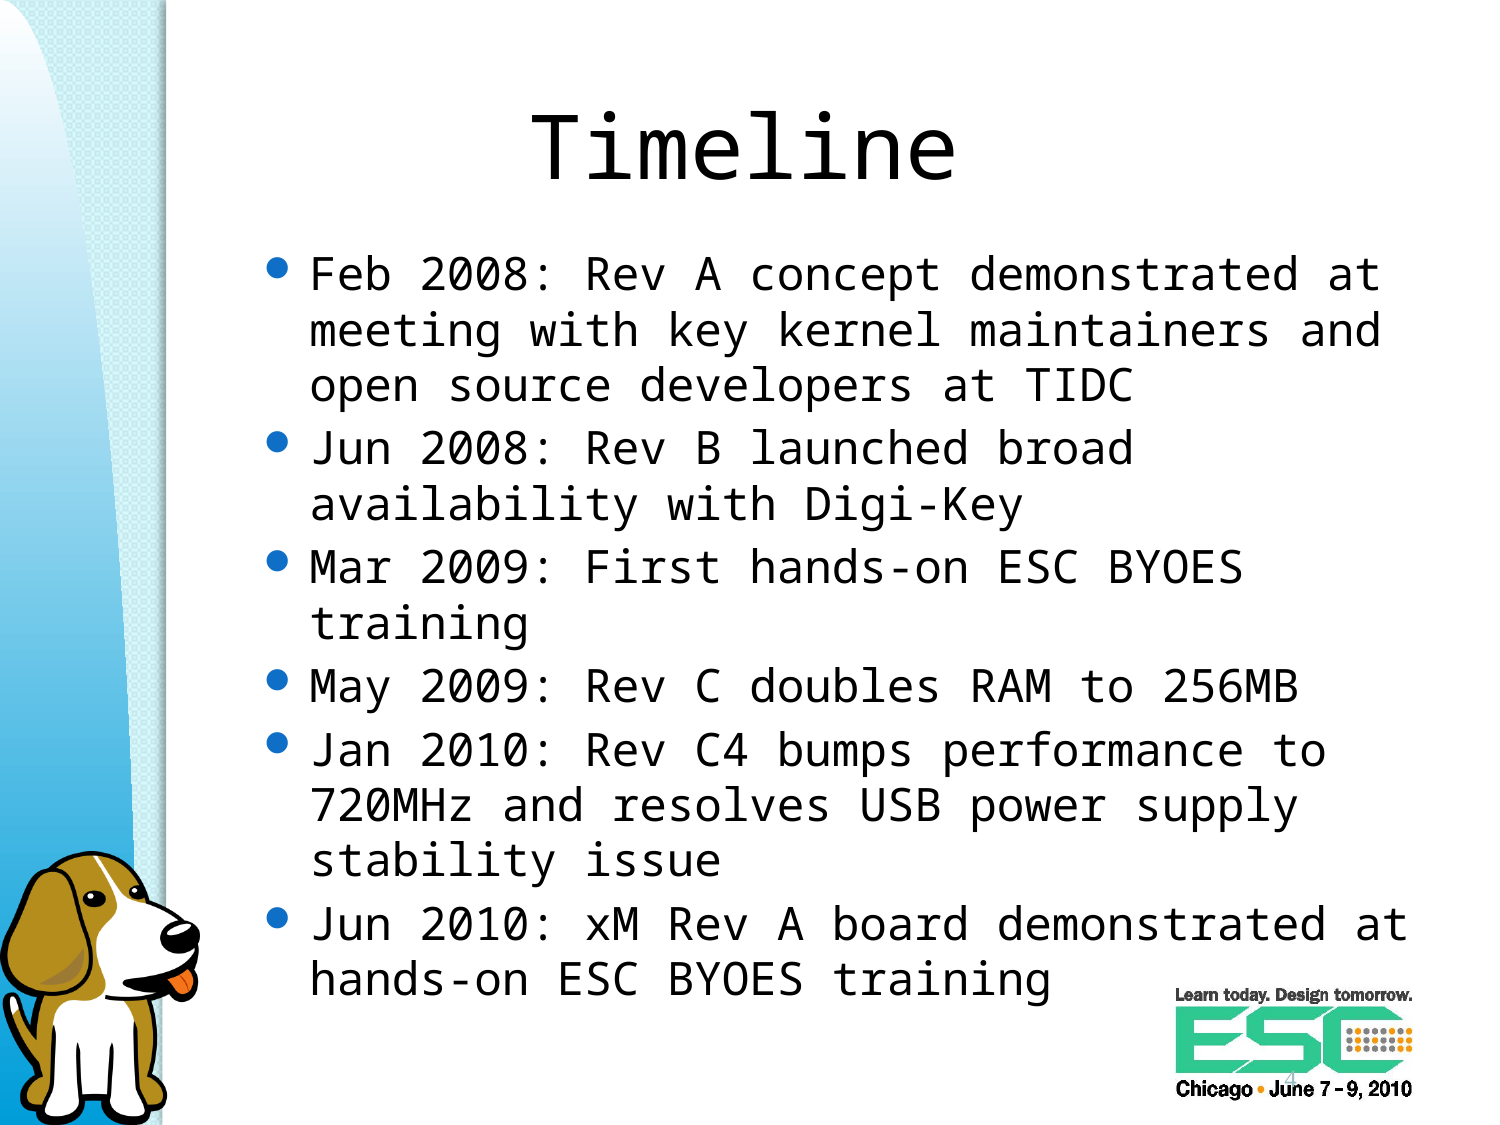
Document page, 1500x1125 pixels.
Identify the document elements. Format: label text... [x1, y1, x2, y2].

list Feb 2008: Rev A concept demonstrated at meeting with key kernel maintainers and open source developers at TIDC Jun 2008: Rev B launched broad availability with Digi-Key Mar 2009: First hands-on ESC BYOES training May 2009: Rev C doubles RAM to 256MB Jan 2010: Rev C4 bumps performance to 720MHz and resolves USB power supply stability issue Jun 2010: xM Rev A board demonstrated at hands-on ESC BYOES training [235, 237, 1466, 1025]
title Timeline [24, 50, 1463, 238]
slide_number 4 [1137, 1025, 1450, 1100]
picture [0, 851, 200, 1125]
